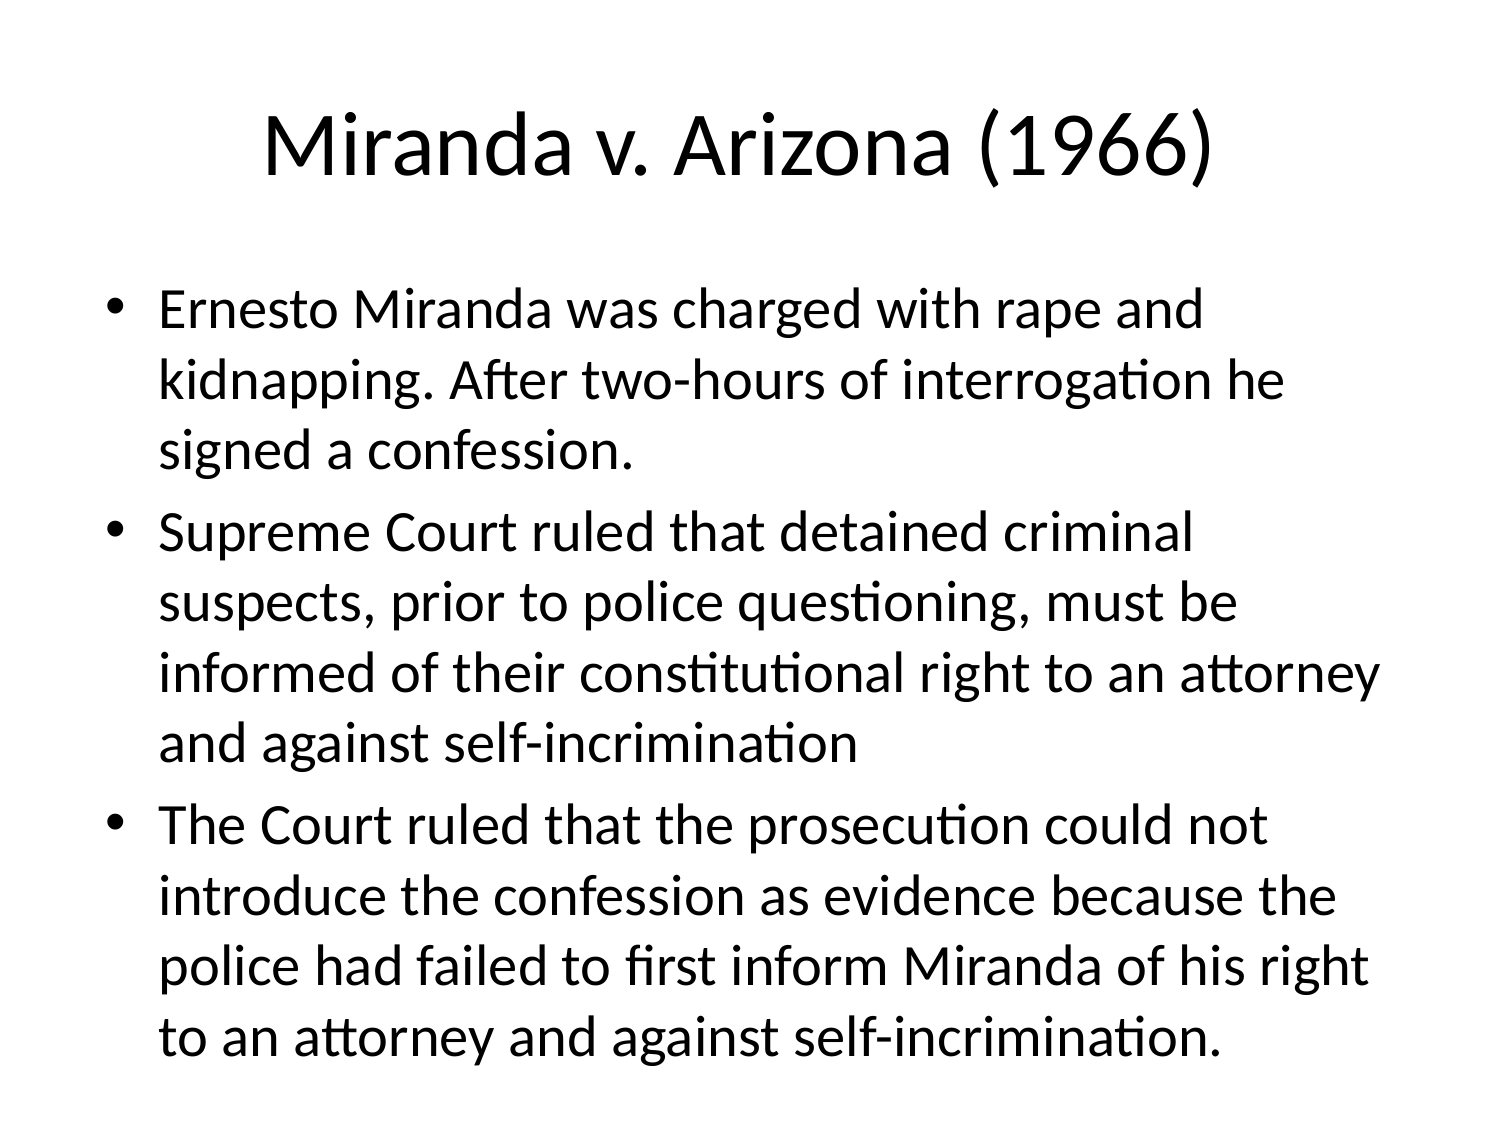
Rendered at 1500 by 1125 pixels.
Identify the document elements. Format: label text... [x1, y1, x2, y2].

title Miranda v. Arizona (1966) [75, 45, 1425, 233]
list Ernesto Miranda was charged with rape and kidnapping. After two-hours of interrogation he signed a confession. Supreme Court ruled that detained criminal suspects, prior to police questioning, must be informed of their constitutional right to an attorney and against self-incrimination The Court ruled that the prosecution could not introduce the confession as evidence because the police had failed to first inform Miranda of his right to an attorney and against self-incrimination. [90, 262, 1410, 1080]
